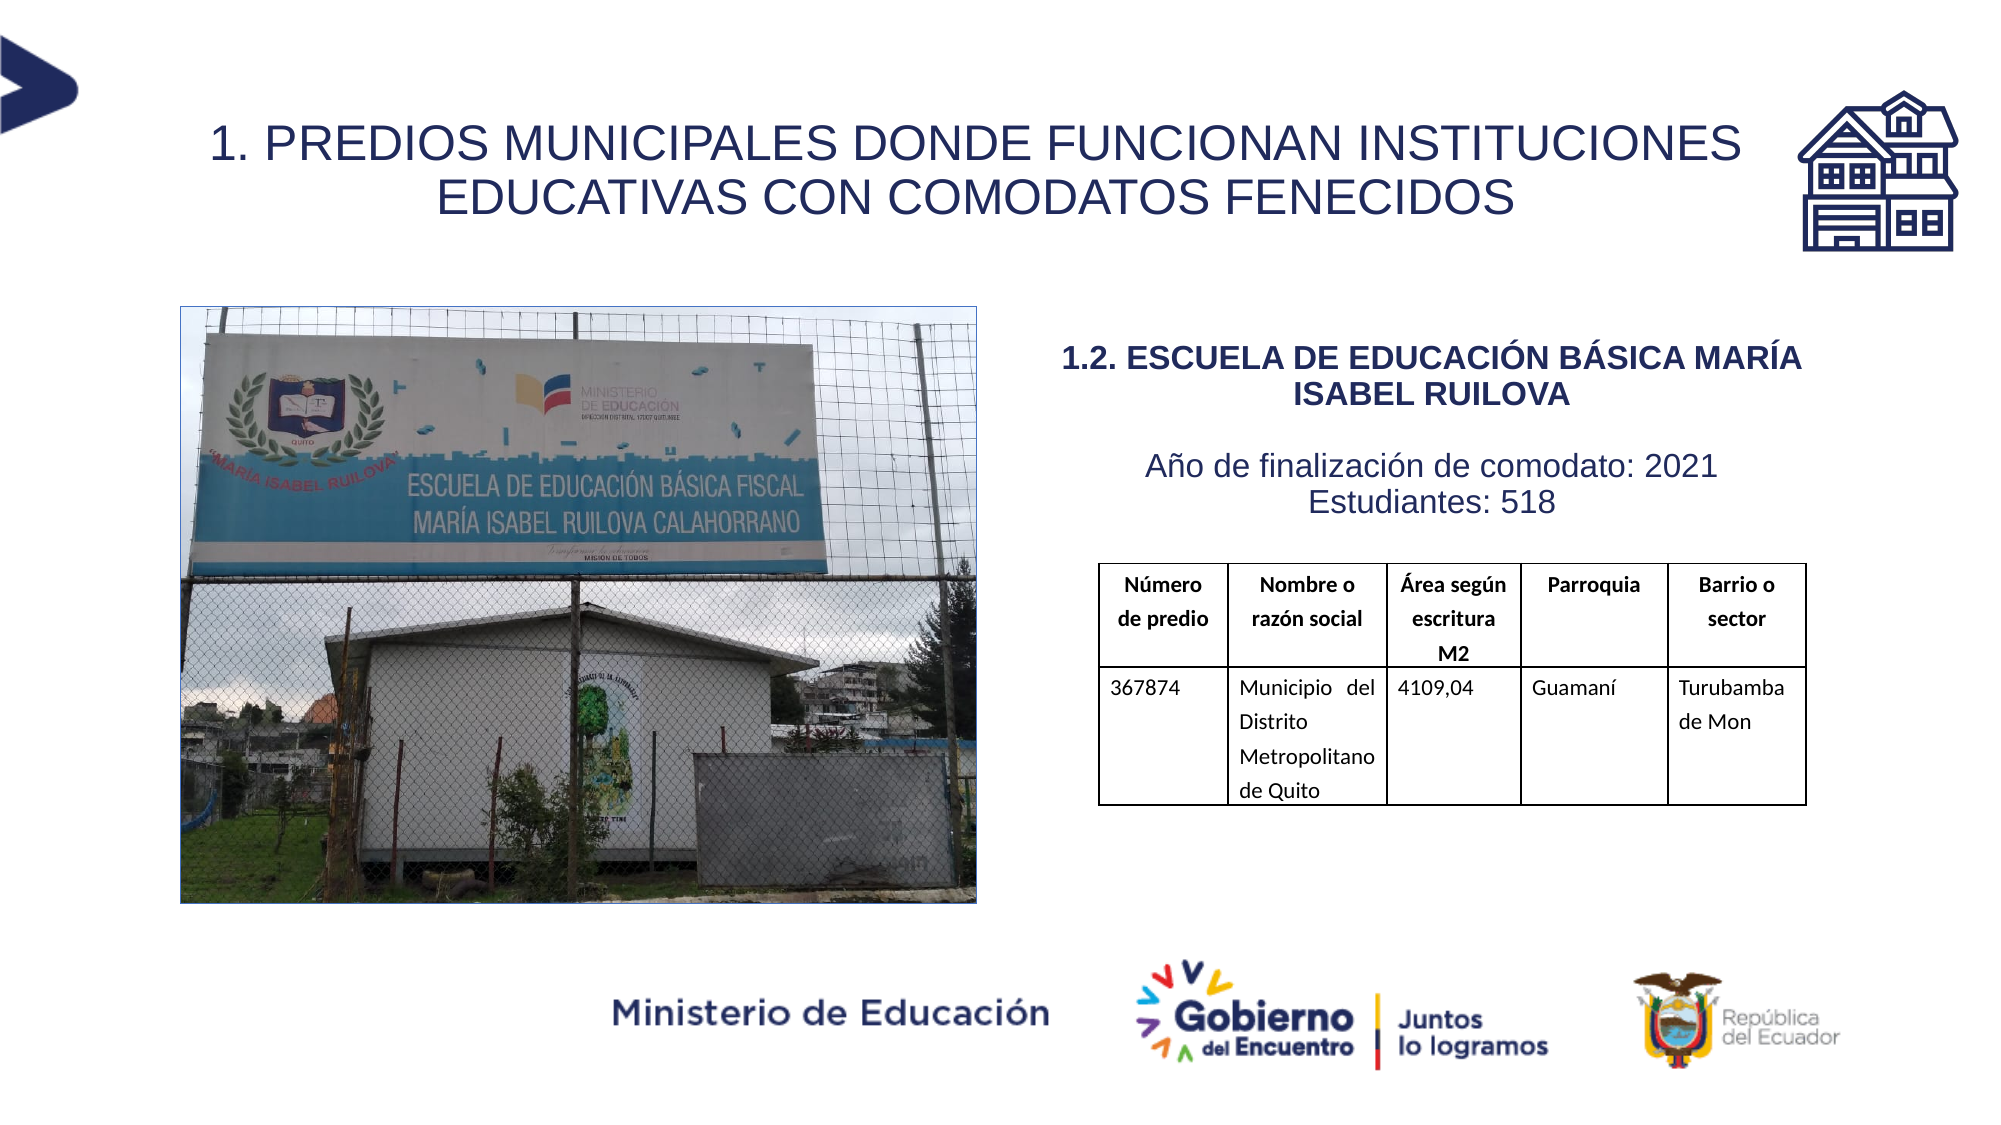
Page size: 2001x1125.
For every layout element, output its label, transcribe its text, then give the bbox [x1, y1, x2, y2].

table_header Parroquia [1522, 564, 1667, 666]
table_cell Municipio del Distrito Metropolitano de Quito [1229, 668, 1386, 804]
text_box 1.2. ESCUELA DE EDUCACIÓN BÁSICA MARÍA ISABEL RUILOVA Año de finalización de comodato: 2021 Estudiantes: 518 [1044, 429, 1820, 528]
table_cell 367874 [1100, 668, 1227, 804]
table_header Nombre o razón social [1229, 564, 1386, 666]
table_cell Guamaní [1522, 668, 1667, 804]
table_cell 4109,04 [1388, 668, 1520, 804]
text_box 1. PREDIOS MUNICIPALES DONDE FUNCIONAN INSTITUCIONES EDUCATIVAS CON COMODATOS FENECIDOS [179, 110, 1773, 233]
table_cell Turubamba de Mon [1669, 668, 1805, 804]
table_header Número de predio [1100, 564, 1227, 666]
picture [0, 0, 2001, 1125]
table_header Área según escritura M2 [1388, 564, 1520, 666]
table_header Barrio o sector [1669, 564, 1805, 666]
